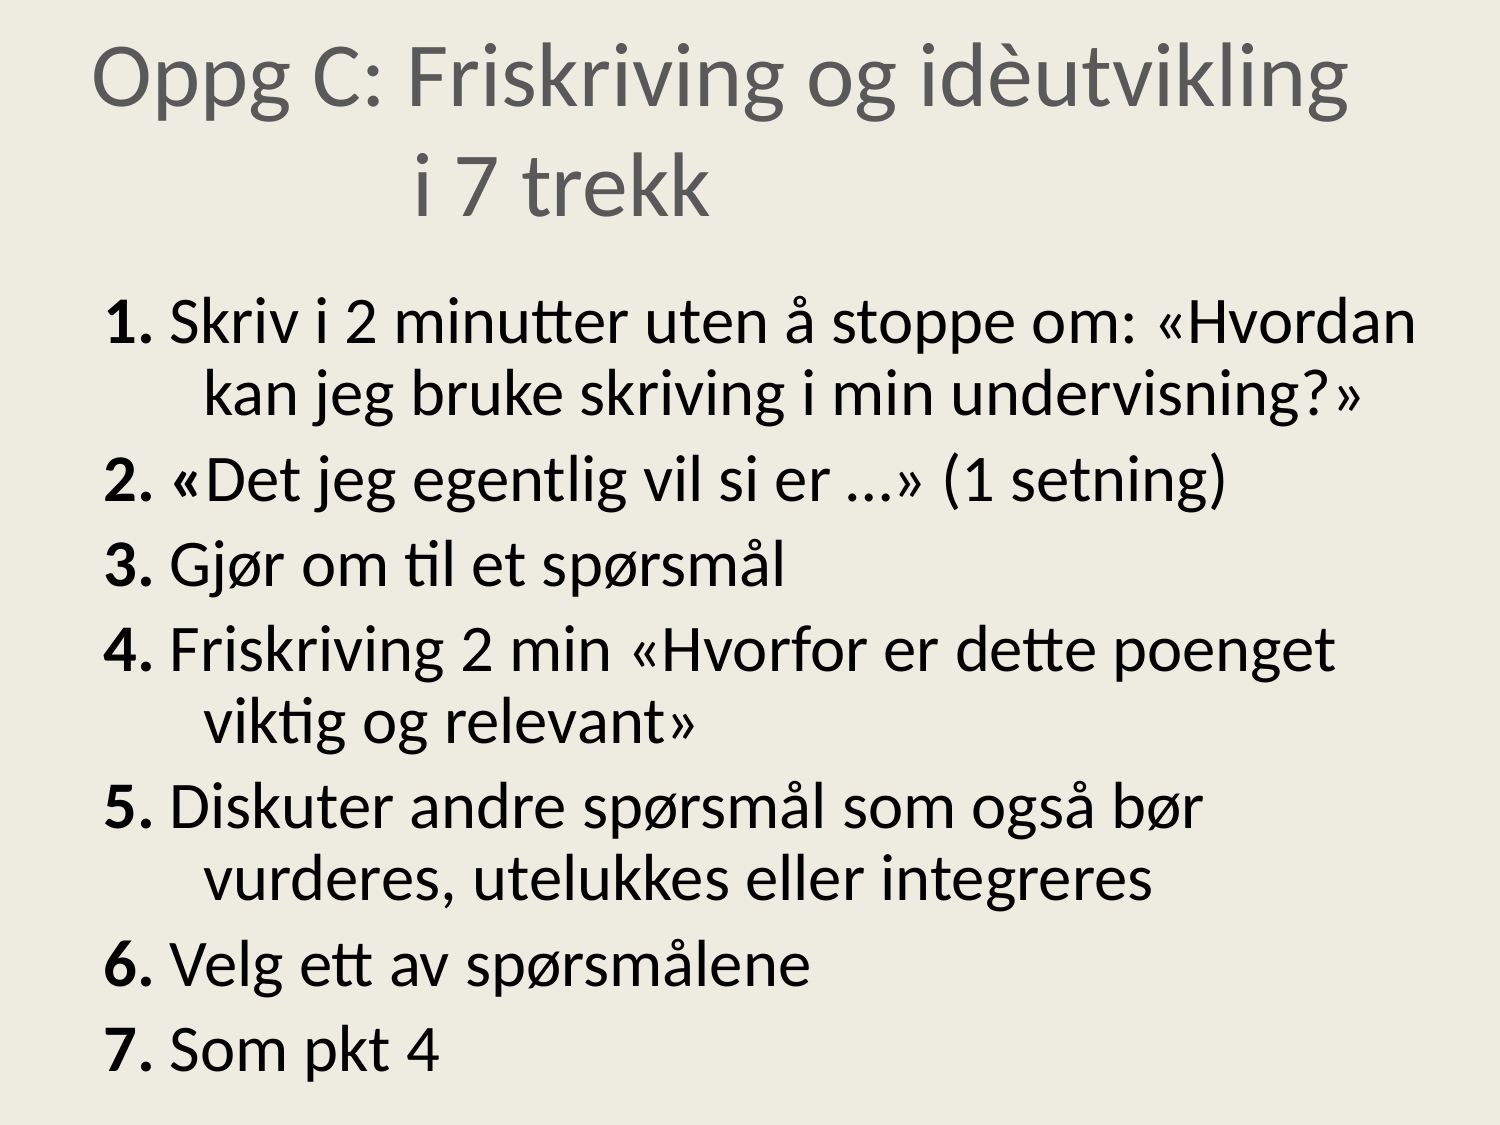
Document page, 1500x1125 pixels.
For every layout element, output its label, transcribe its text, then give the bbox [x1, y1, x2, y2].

title Oppg C: Friskriving og idèutvikling i 7 trekk [76, 30, 1427, 219]
list 1. Skriv i 2 minutter uten å stoppe om: «Hvordan kan jeg bruke skriving i min undervisning?» 2. «Det jeg egentlig vil si er …» (1 setning) 3. Gjør om til et spørsmål 4. Friskriving 2 min «Hvorfor er dette poenget viktig og relevant» 5. Diskuter andre spørsmål som også bør vurderes, utelukkes eller integreres 6. Velg ett av spørsmålene 7. Som pkt 4 [88, 278, 1439, 1022]
